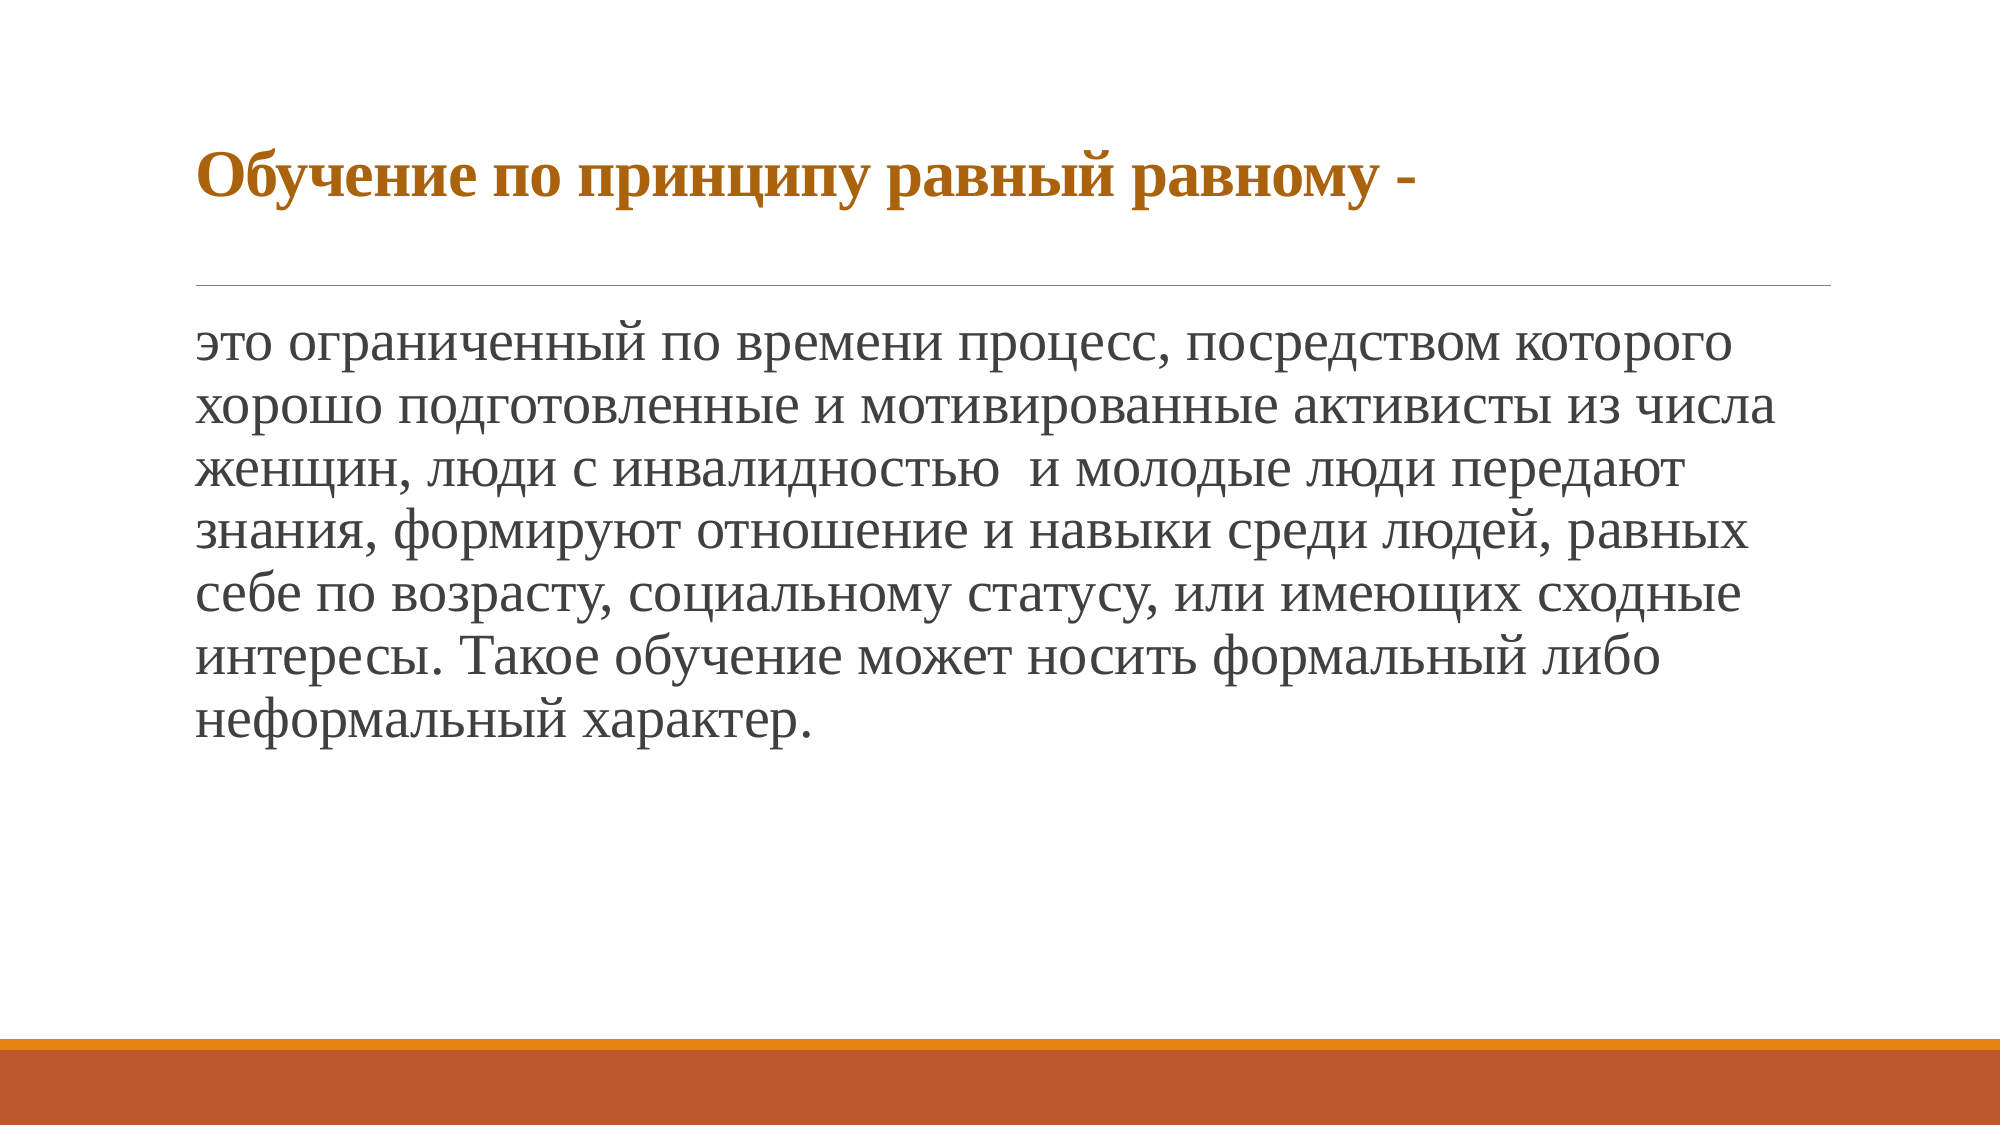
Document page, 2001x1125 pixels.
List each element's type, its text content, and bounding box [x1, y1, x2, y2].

list это ограниченный по времени процесс, посредством которого хорошо подготовленные и мотивированные активисты из числа женщин, люди с инвалидностью и молодые люди передают знания, формируют отношение и навыки среди людей, равных себе по возрасту, социальному статусу, или имеющих сходные интересы. Такое обучение может носить формальный либо неформальный характер. [180, 302, 1830, 963]
title Обучение по принципу равный равному - [180, 47, 1830, 285]
